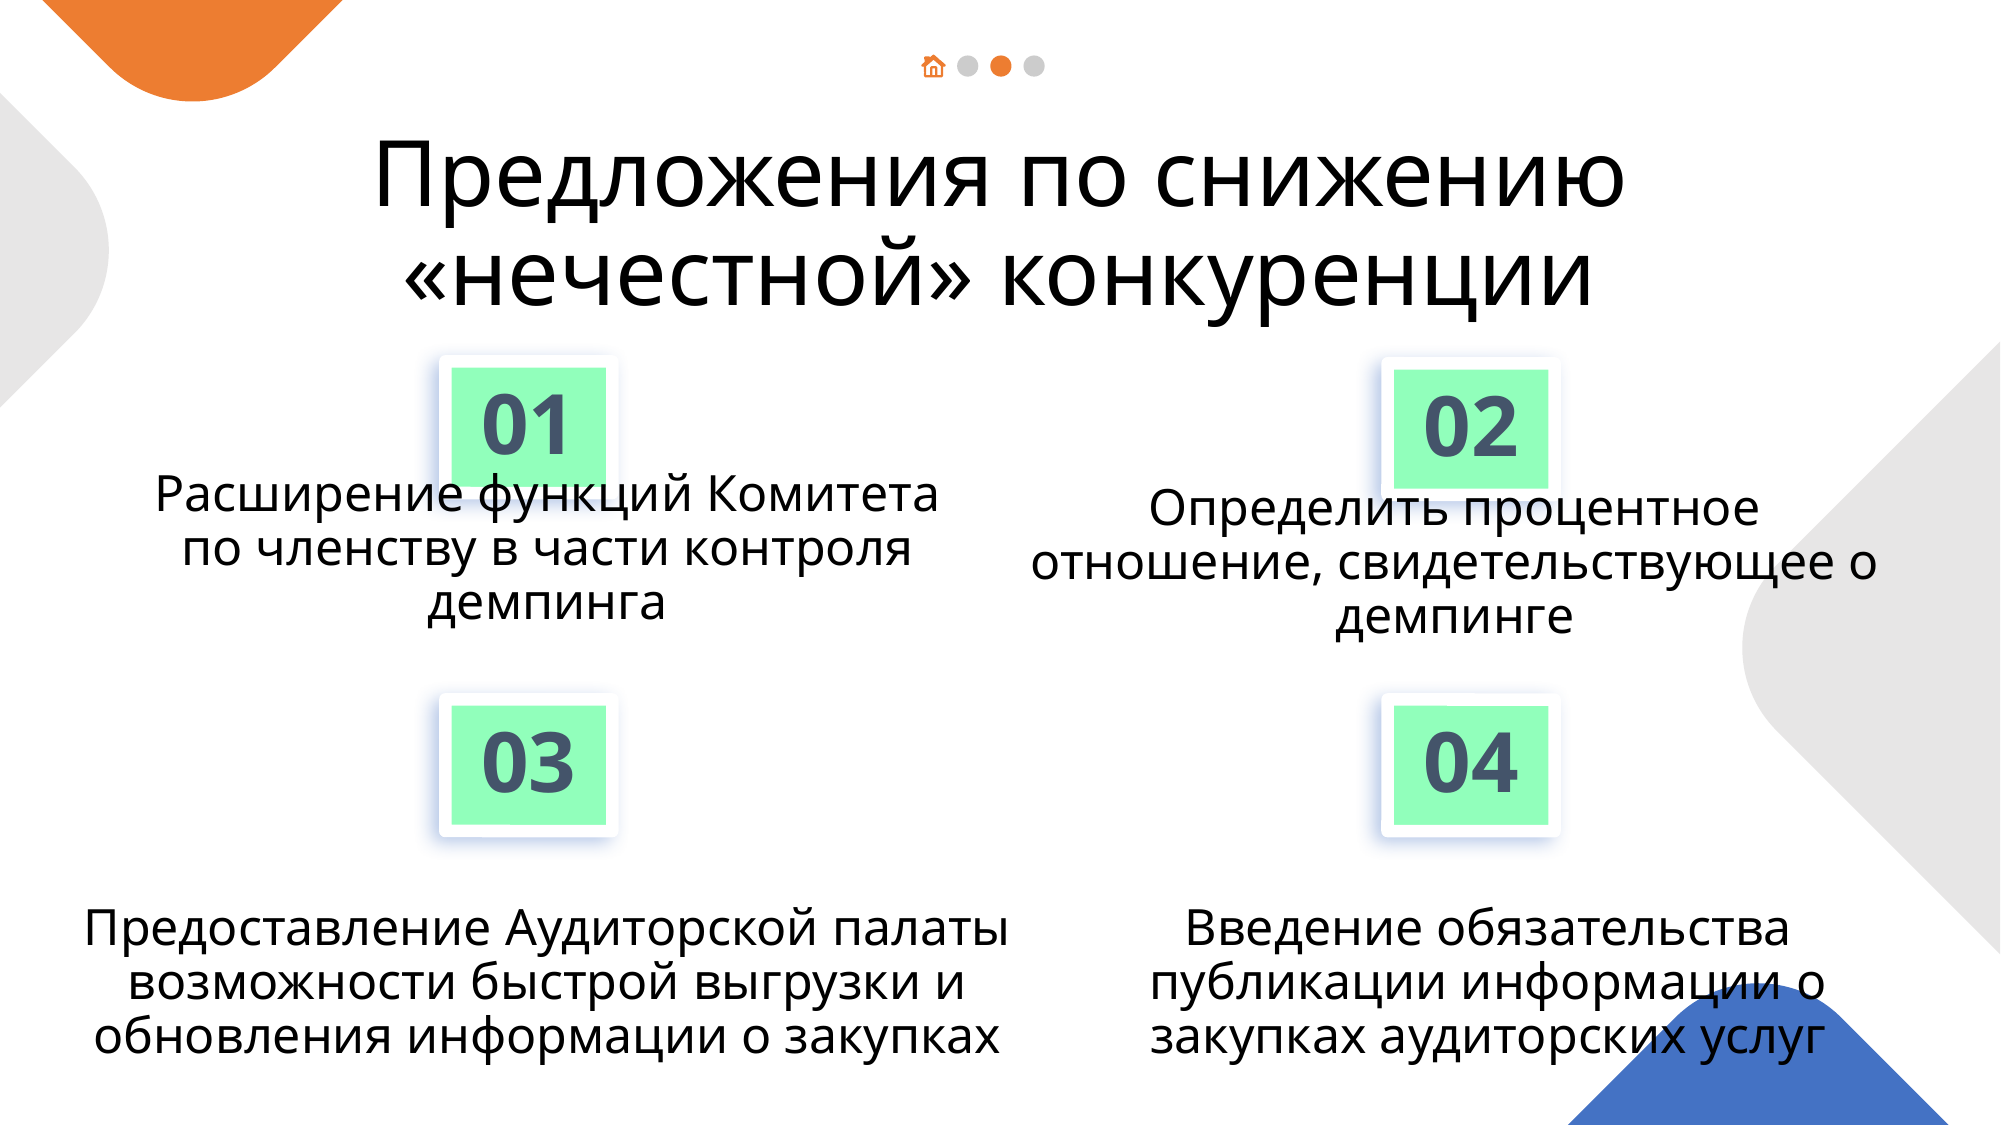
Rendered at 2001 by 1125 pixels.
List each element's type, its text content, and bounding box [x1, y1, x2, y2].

text_box [990, 55, 1012, 77]
title Расширение функций Комитета по членству в части контроля демпинга [119, 542, 976, 651]
title 02 [1381, 356, 1561, 502]
text_box [1023, 55, 1045, 77]
text_box [957, 55, 979, 77]
title 01 [439, 355, 619, 500]
title Введение обязательства публикации информации о закупках аудиторских услуг [1023, 976, 1954, 1085]
title 03 [439, 693, 619, 838]
title Предоставление Аудиторской палаты возможности быстрой выгрузки и обновления информации о закупках [0, 976, 1023, 1085]
title 04 [1381, 693, 1561, 838]
title Предложения по снижению «нечестной» конкуренции [157, 106, 1843, 245]
text_box [922, 55, 945, 77]
title Определить процентное отношение, свидетельствующее о демпинге [978, 556, 1932, 665]
